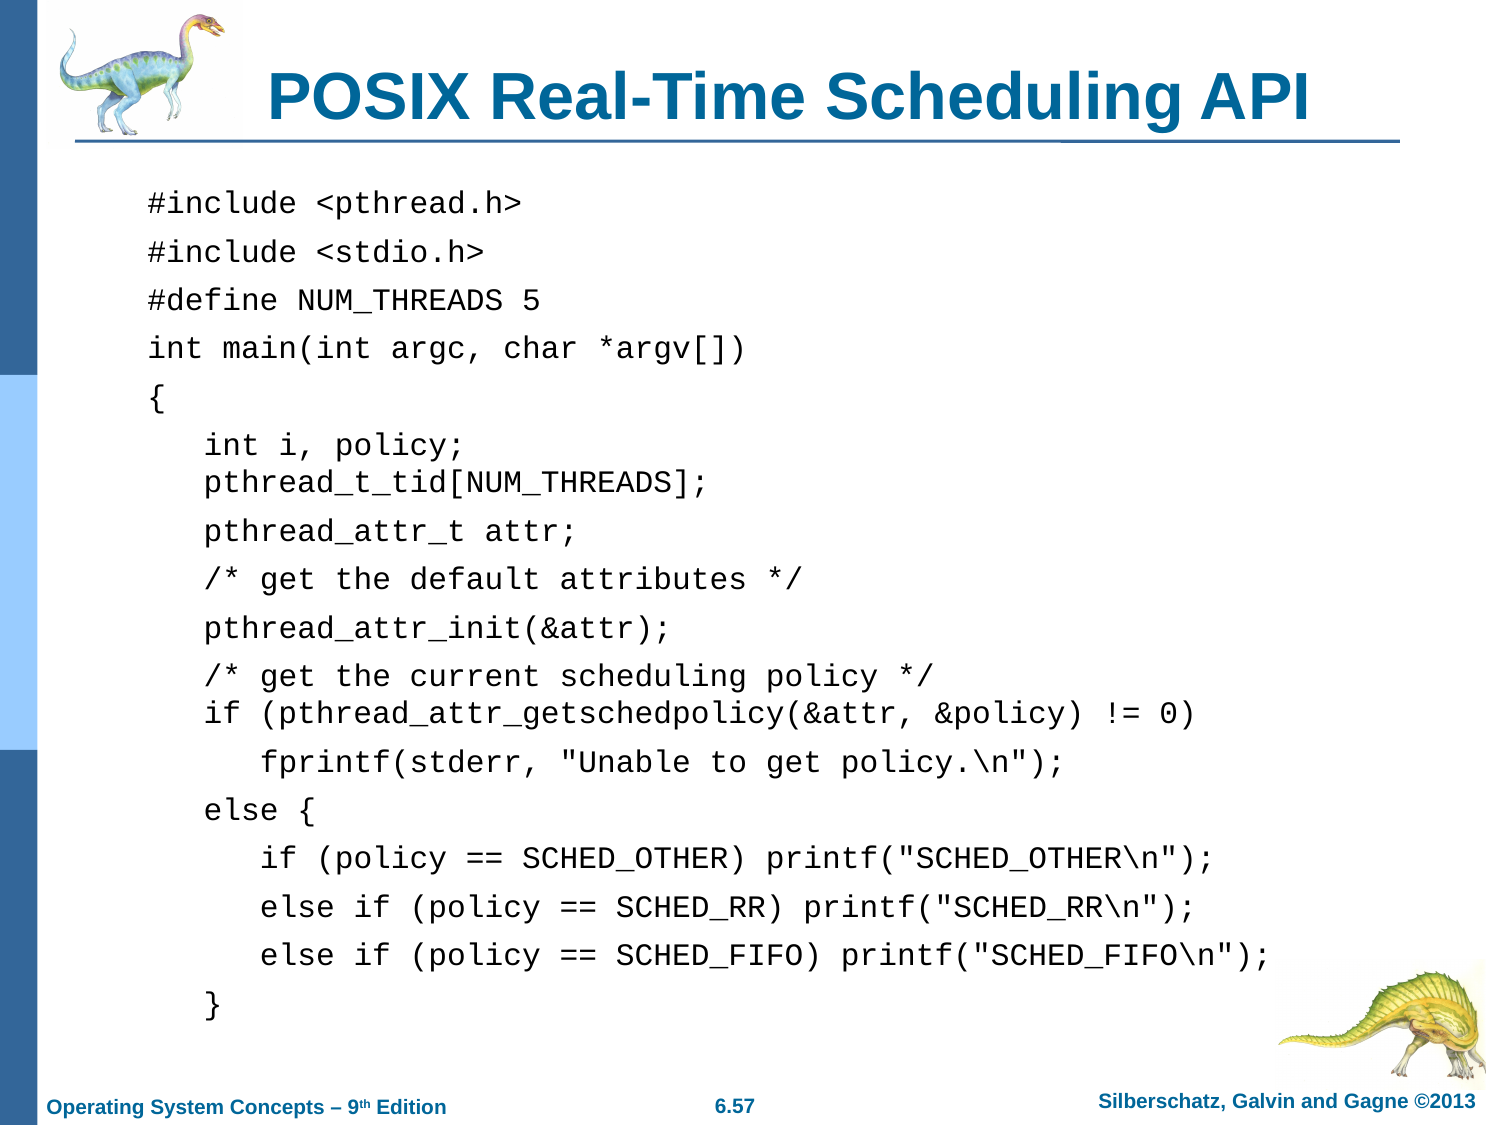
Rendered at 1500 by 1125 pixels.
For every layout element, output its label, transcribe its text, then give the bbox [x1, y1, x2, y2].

picture [46, 0, 243, 149]
list #include <pthread.h> #include <stdio.h> #define NUM_THREADS 5 int main(int argc, char *argv[]) { int i, policy; pthread_t_tid[NUM_THREADS]; pthread_attr_t attr; /* get the default attributes */ pthread_attr_init(&attr); /* get the current scheduling policy */ if (pthread_attr_getschedpolicy(&attr, &policy) != 0) fprintf(stderr, "Unable to get policy.\n"); else { if (policy == SCHED_OTHER) printf("SCHED_OTHER\n"); else if (policy == SCHED_RR) printf("SCHED_RR\n"); else if (policy == SCHED_FIFO) printf("SCHED_FIFO\n"); } [132, 174, 1396, 911]
picture [1275, 959, 1486, 1090]
title POSIX Real-Time Scheduling API [154, 45, 1425, 141]
